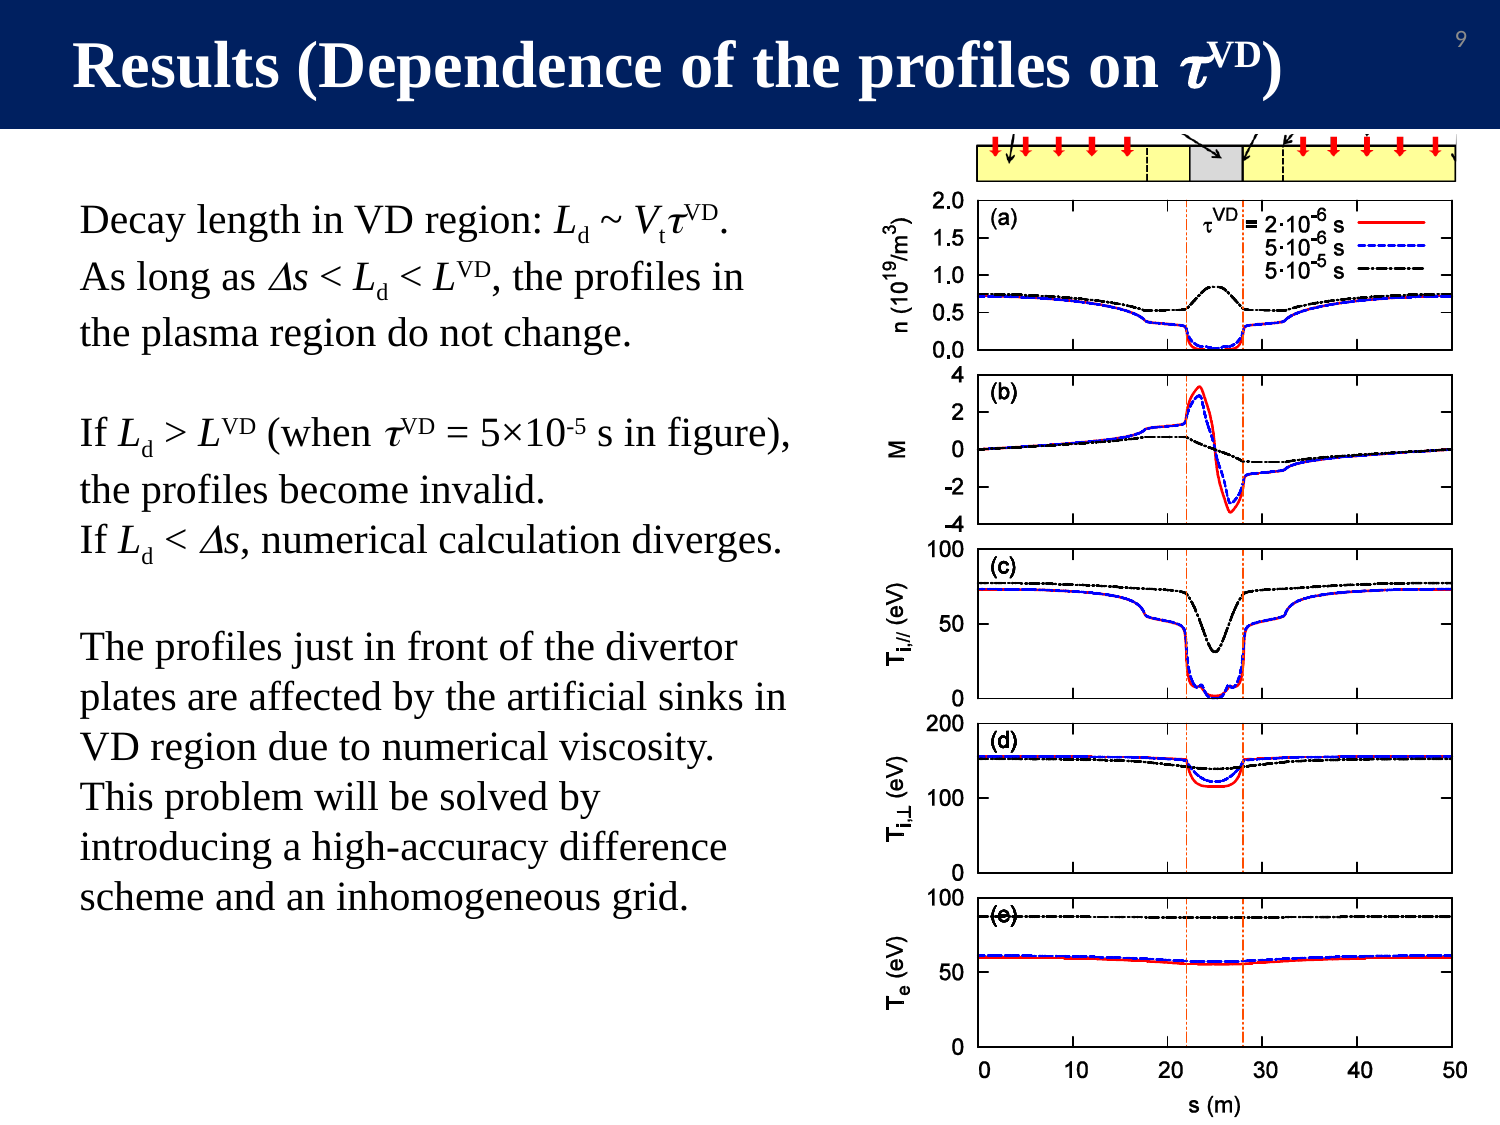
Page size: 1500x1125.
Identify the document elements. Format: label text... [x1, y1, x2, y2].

text_box [0, 0, 1500, 131]
picture [968, 134, 1457, 185]
picture [879, 187, 1473, 1124]
slide_number 9 [1132, 7, 1483, 68]
text_box Decay length in VD region: Ld ~ VttVD. As long as Ds < Ld < LVD, the profiles in the plasma region do not change. If Ld > LVD (when tVD = 5×10-5 s in figure), the profiles become invalid. If Ld < Ds, numerical calculation diverges. The profiles just in front of the divertor plates are affected by the artificial sinks in VD region due to numerical viscosity. This problem will be solved by introducing a high-accuracy difference scheme and an inhomogeneous grid. [64, 184, 809, 927]
text_box Results (Dependence of the profiles on tVD) [57, 13, 1300, 108]
